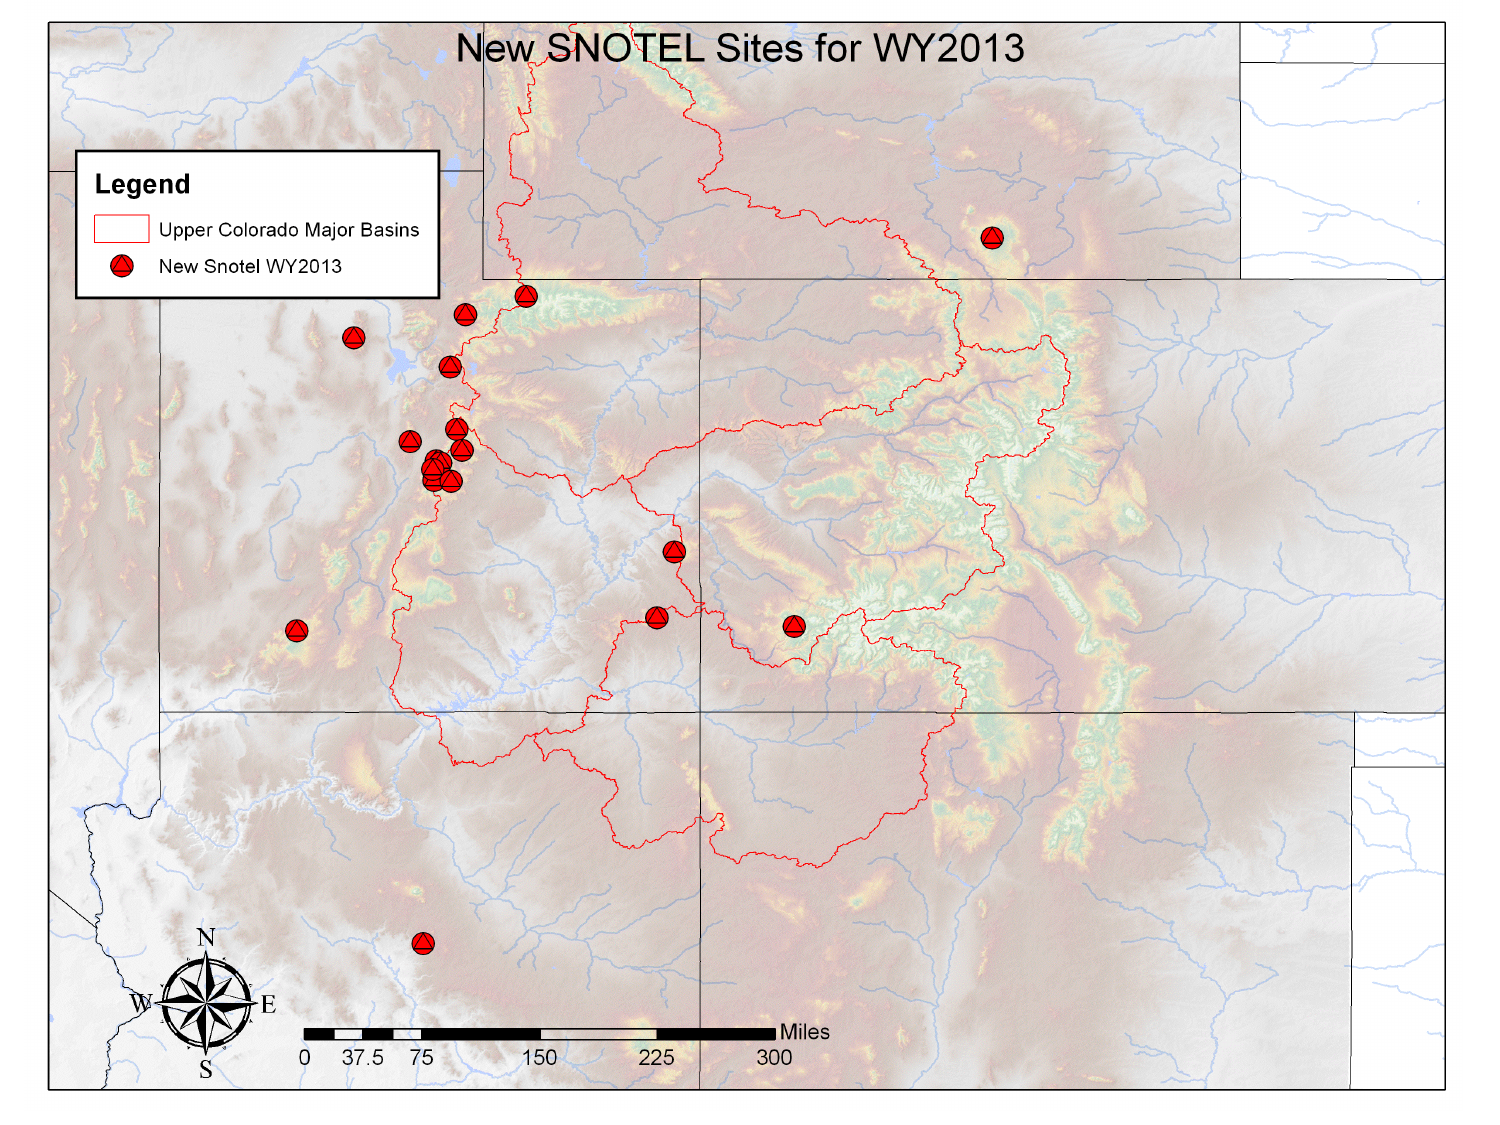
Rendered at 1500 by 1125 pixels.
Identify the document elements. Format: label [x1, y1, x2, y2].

list [24, 0, 1463, 1111]
